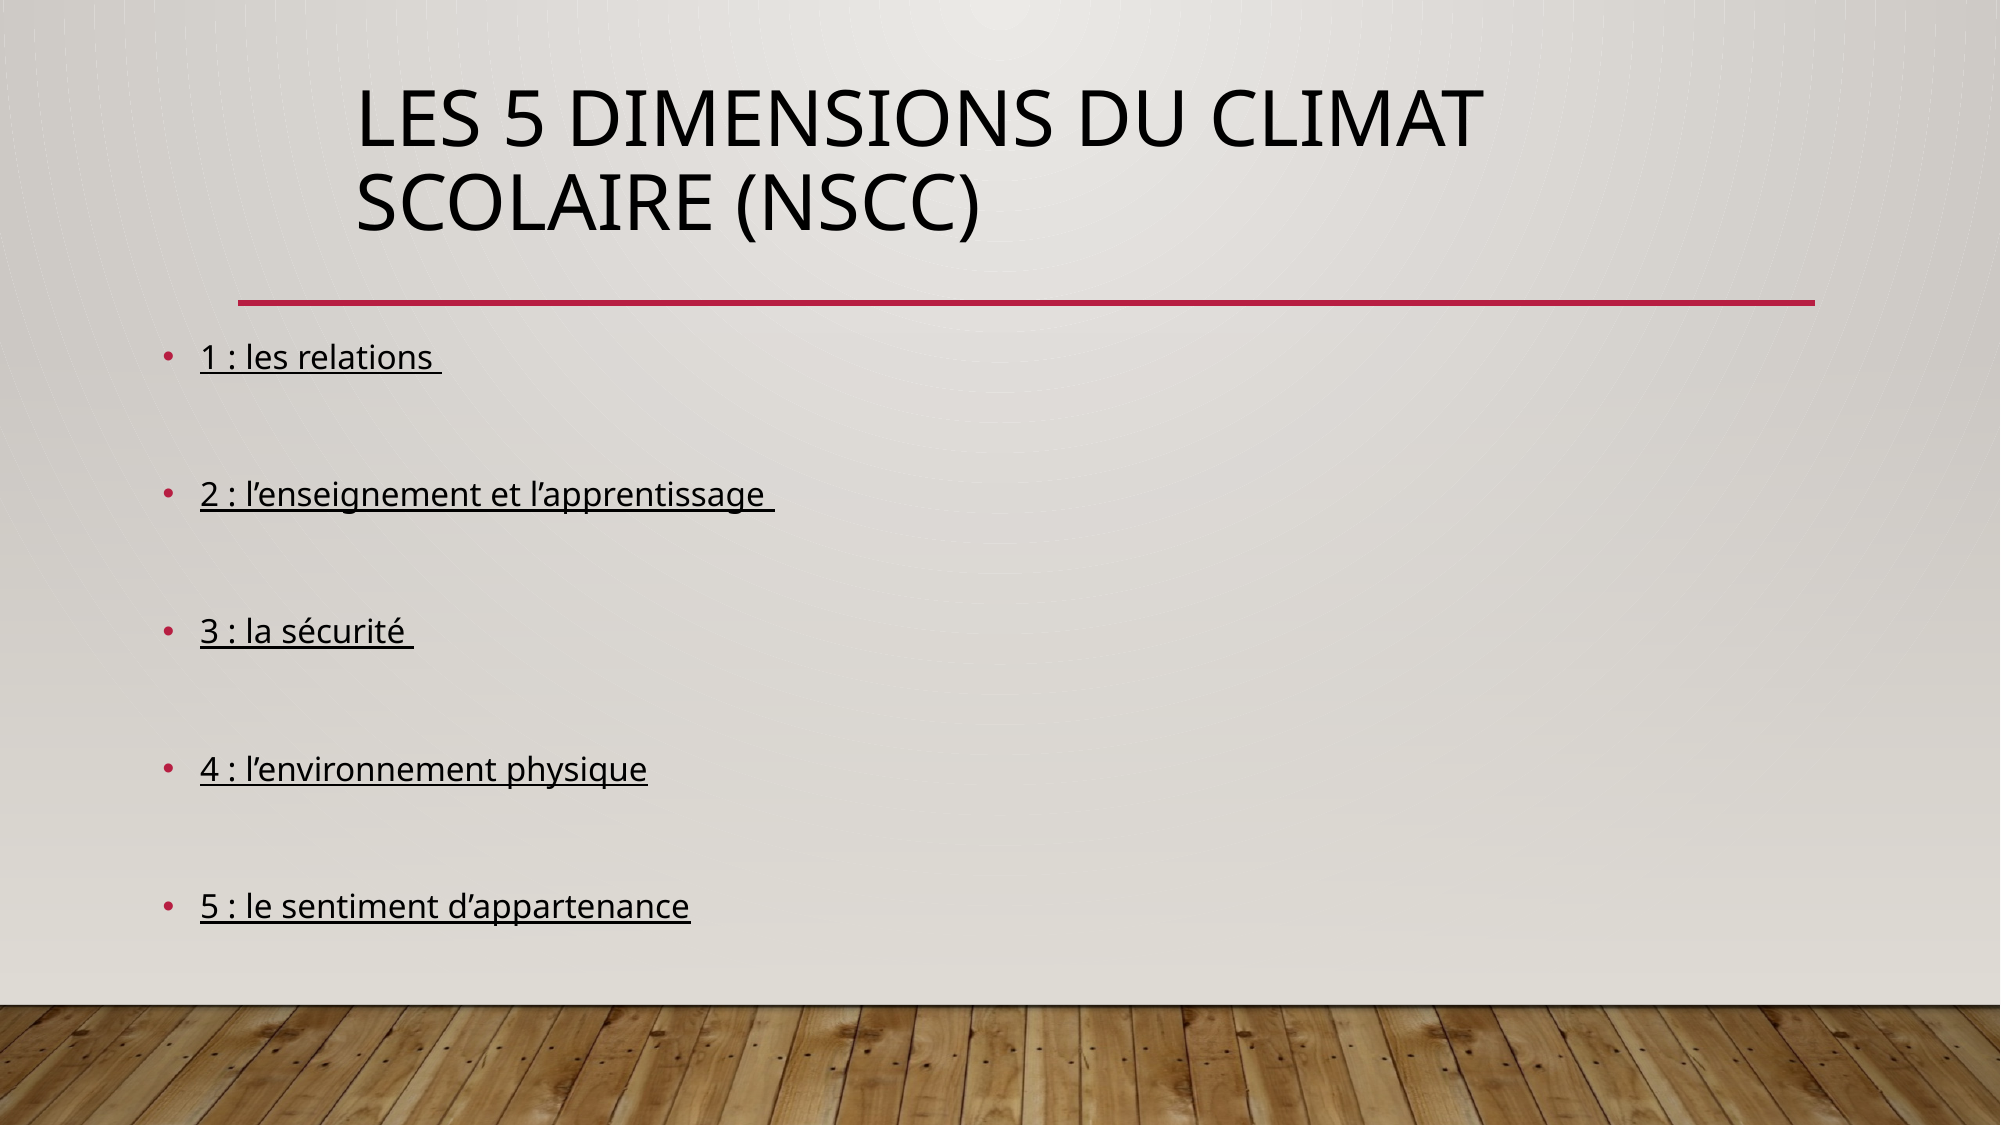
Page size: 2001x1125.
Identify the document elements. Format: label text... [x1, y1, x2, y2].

picture [0, 1005, 2000, 1125]
list 1 : les relations 2 : l’enseignement et l’apprentissage 3 : la sécurité 4 : l’environnement physique 5 : le sentiment d’appartenance [147, 320, 1613, 1024]
title Les 5 dimensions du Climat scolaire (NSCC) [340, 71, 1660, 256]
